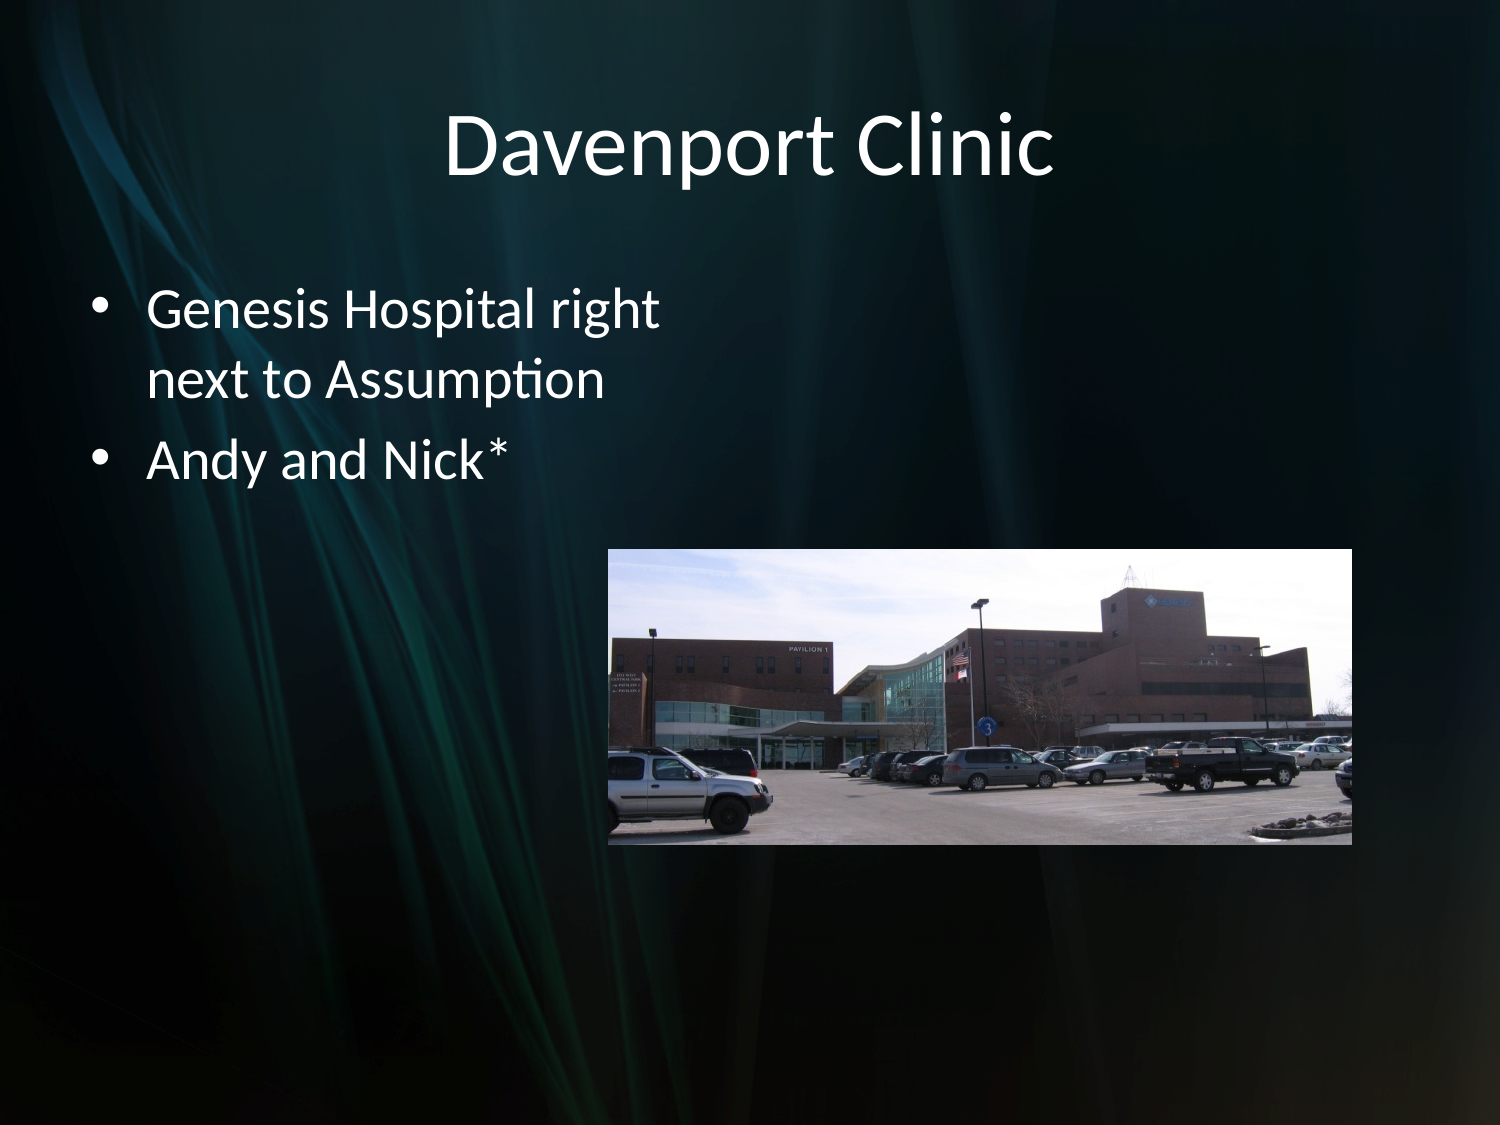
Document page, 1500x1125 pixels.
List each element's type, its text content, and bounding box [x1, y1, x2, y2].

list Genesis Hospital right next to Assumption Andy and Nick* [74, 262, 738, 1006]
picture [0, 0, 1500, 1125]
title Davenport Clinic [74, 44, 1426, 233]
